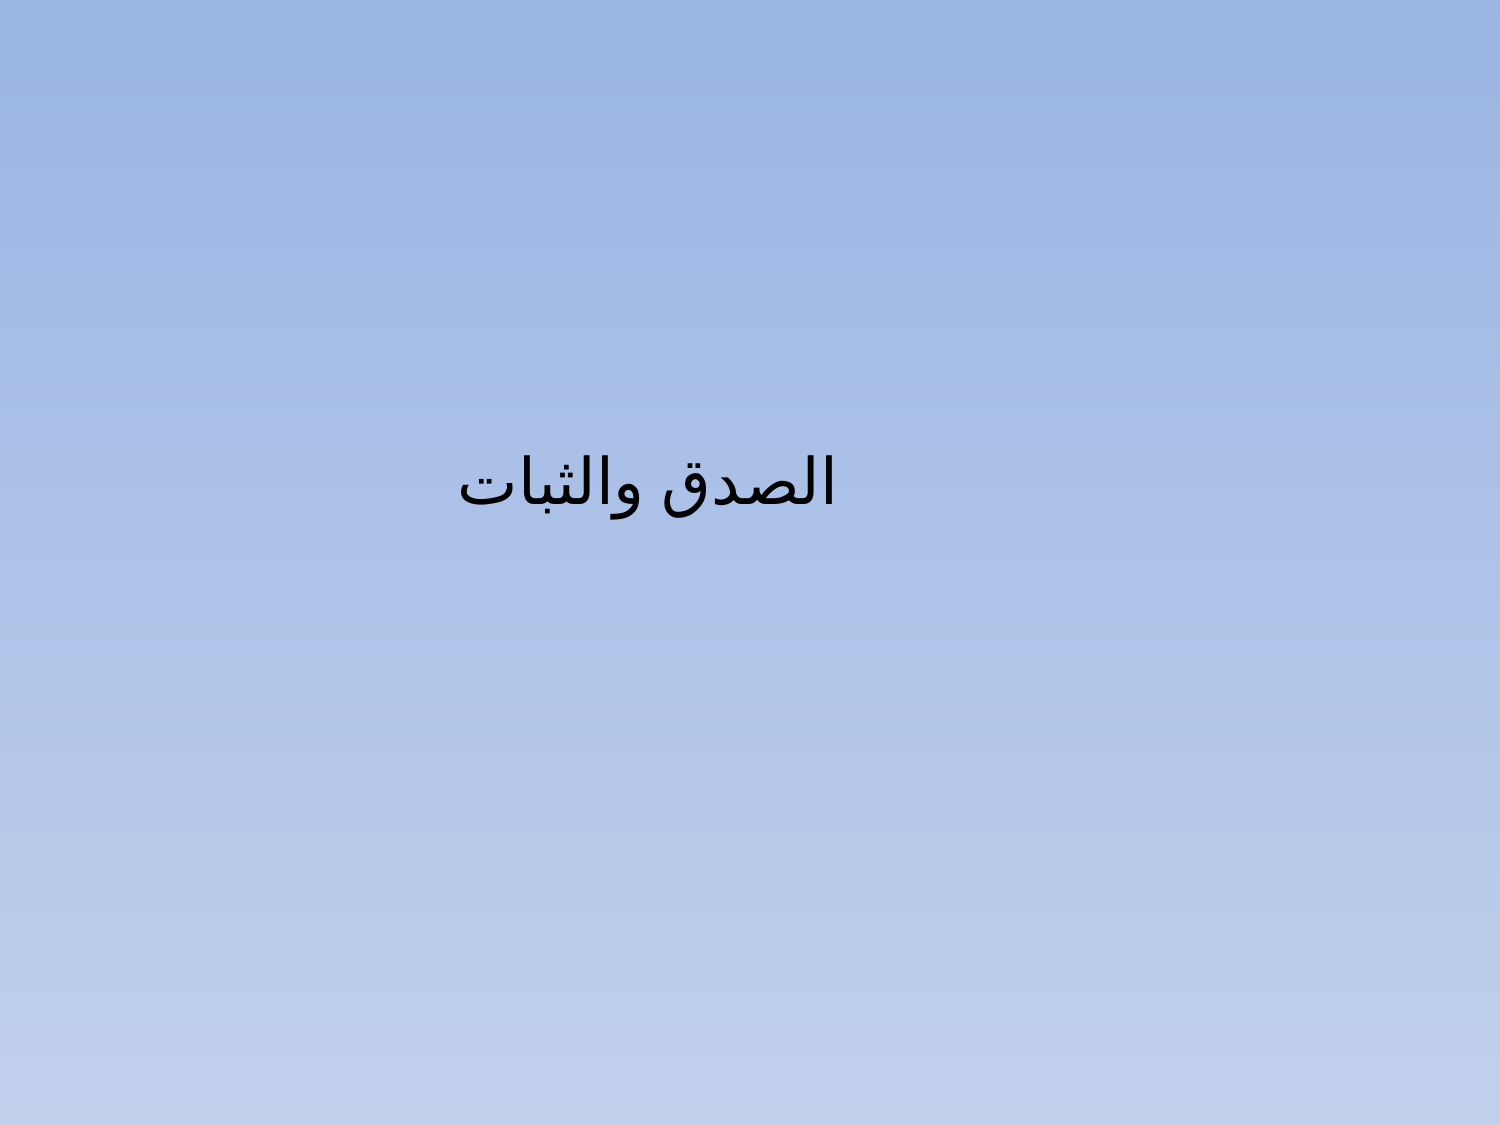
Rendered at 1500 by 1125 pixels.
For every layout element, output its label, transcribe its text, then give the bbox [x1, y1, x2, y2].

title الصدق والثبات [206, 432, 1107, 526]
